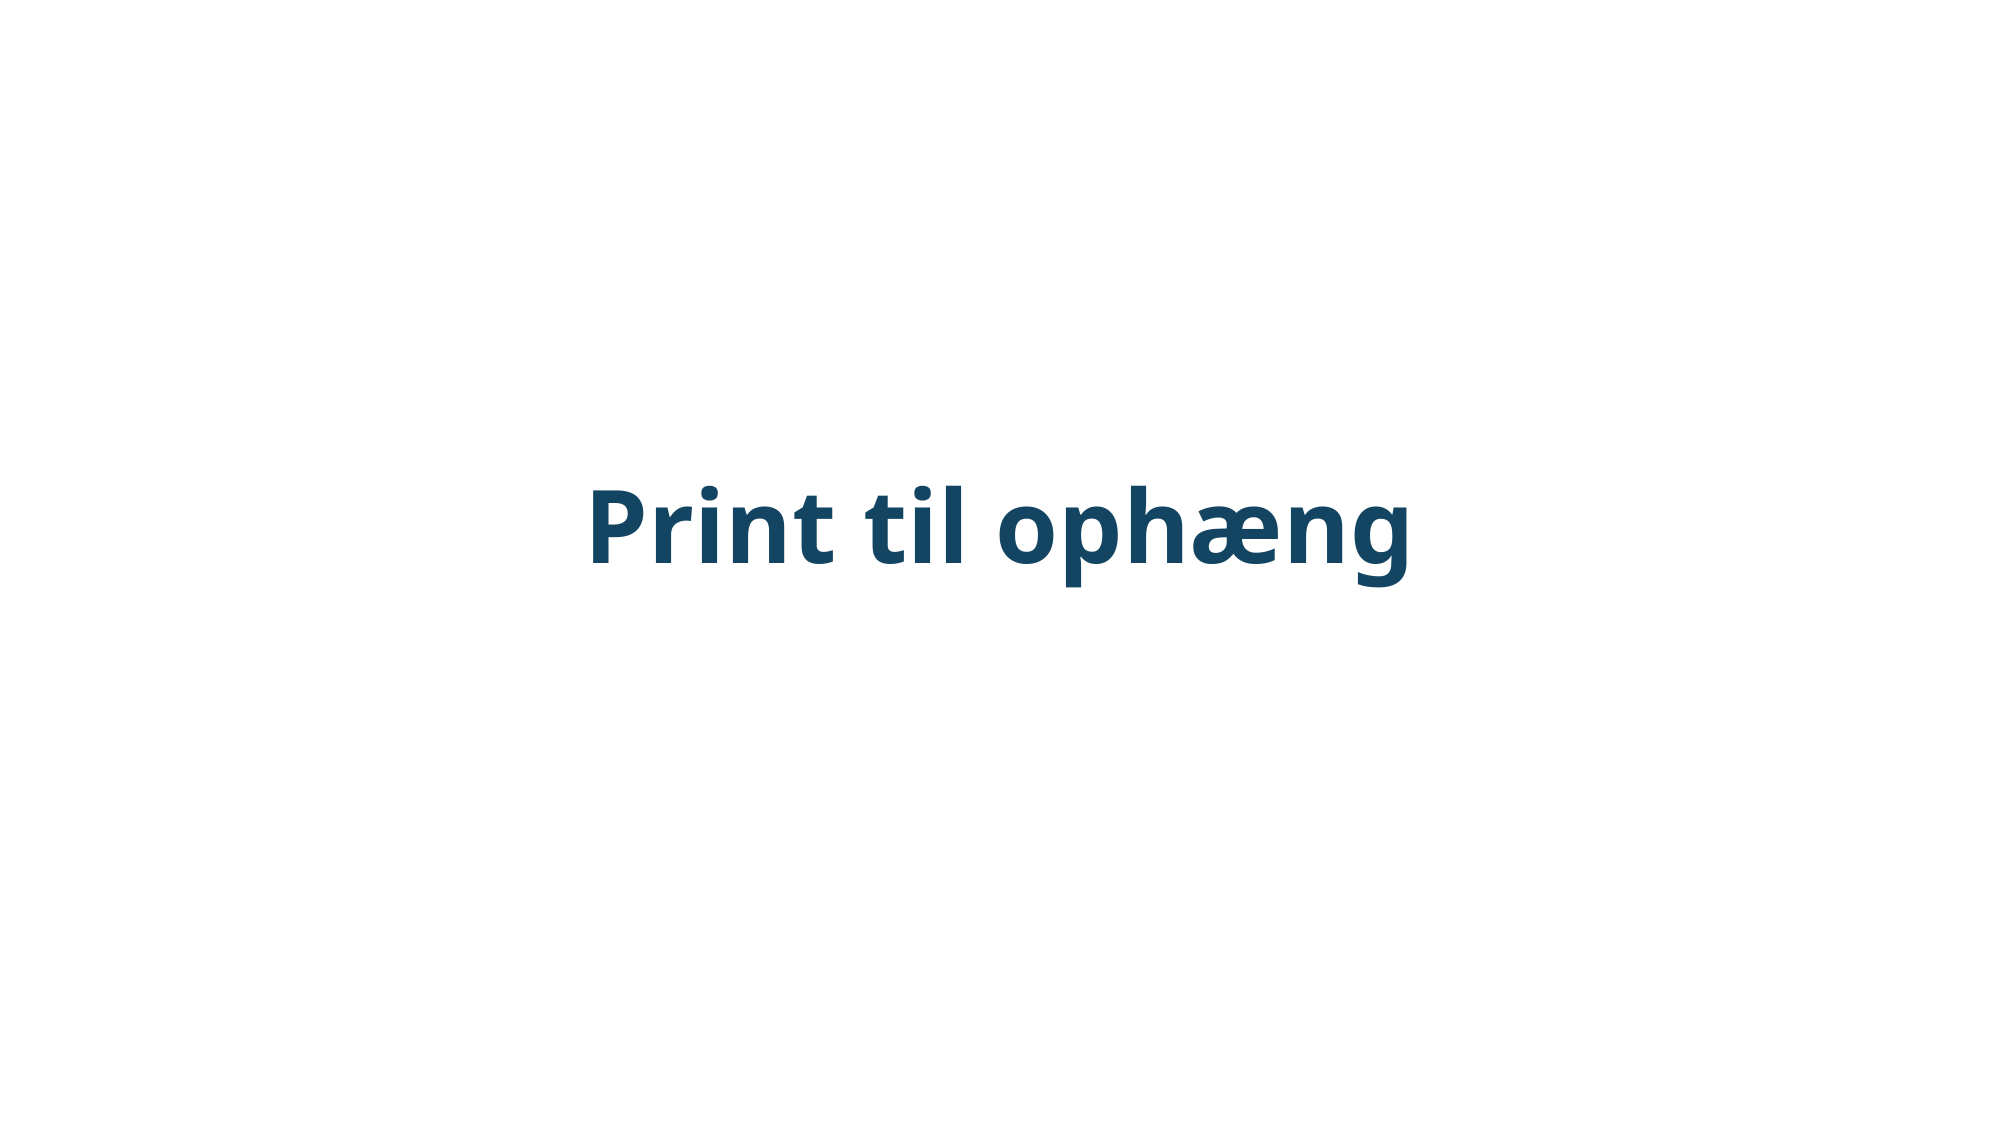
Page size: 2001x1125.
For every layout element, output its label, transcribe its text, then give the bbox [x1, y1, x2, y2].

title Print til ophæng [137, 376, 1863, 594]
